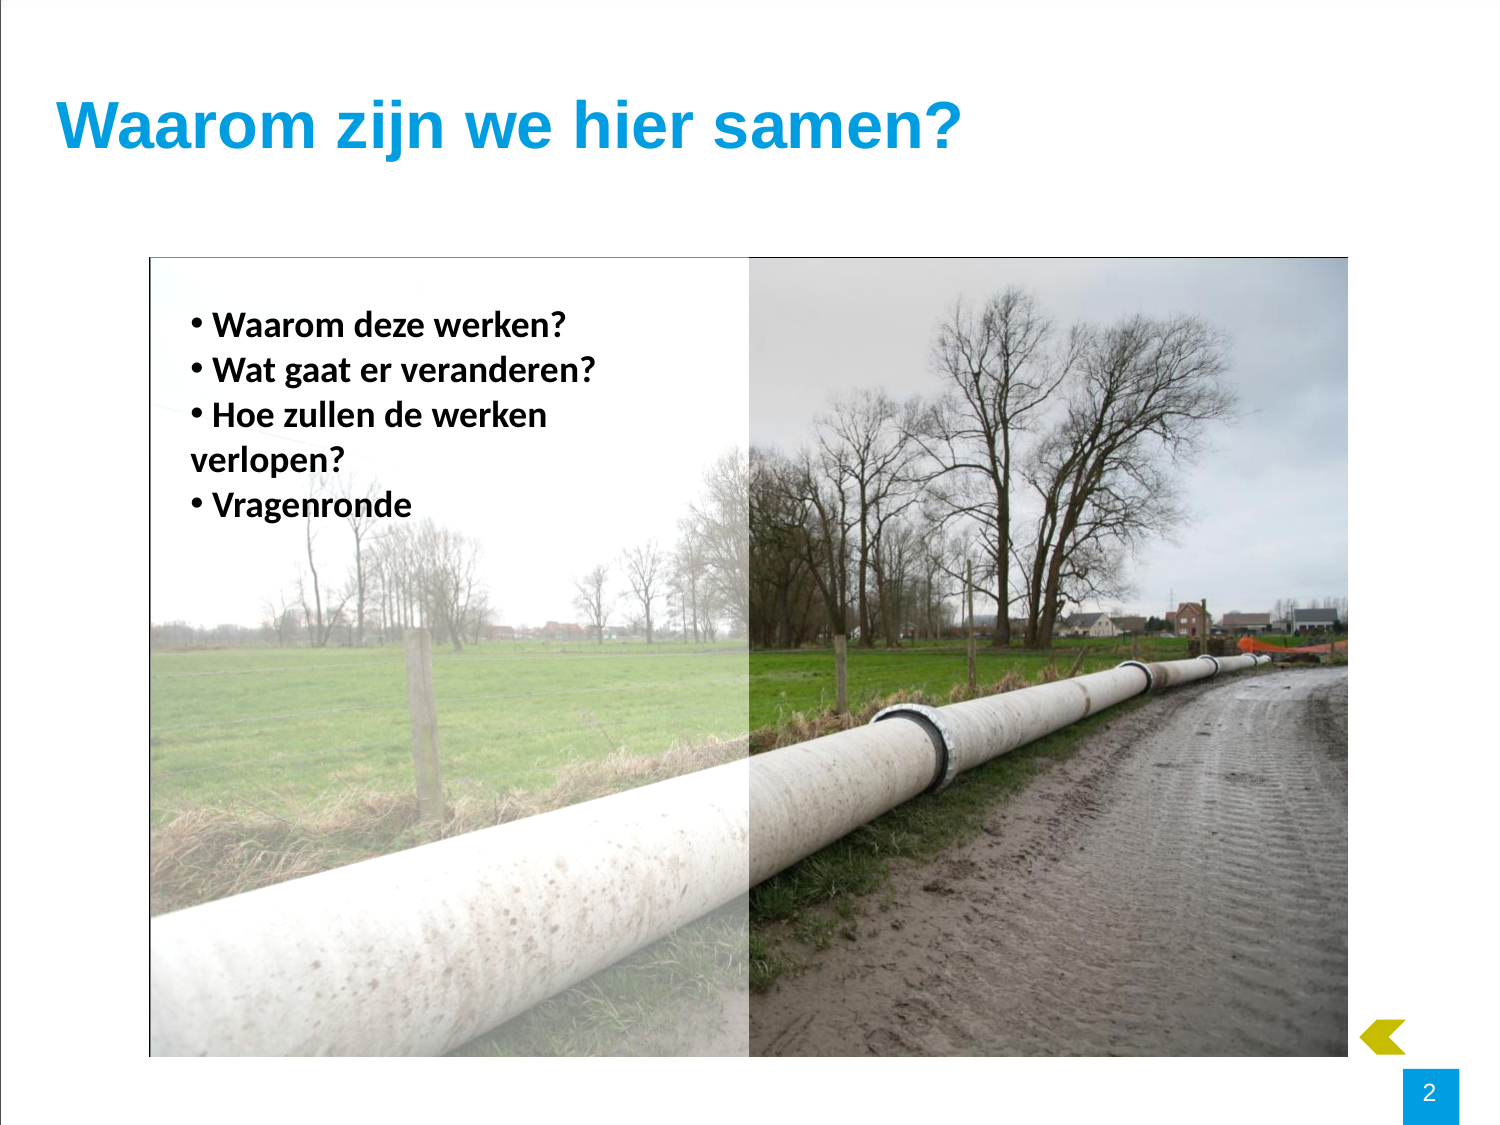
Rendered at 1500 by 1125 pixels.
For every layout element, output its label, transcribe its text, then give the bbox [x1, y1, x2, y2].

title Waarom zijn we hier samen? [42, 74, 1279, 263]
picture [0, 0, 1500, 1125]
text_box [1357, 1017, 1409, 1057]
